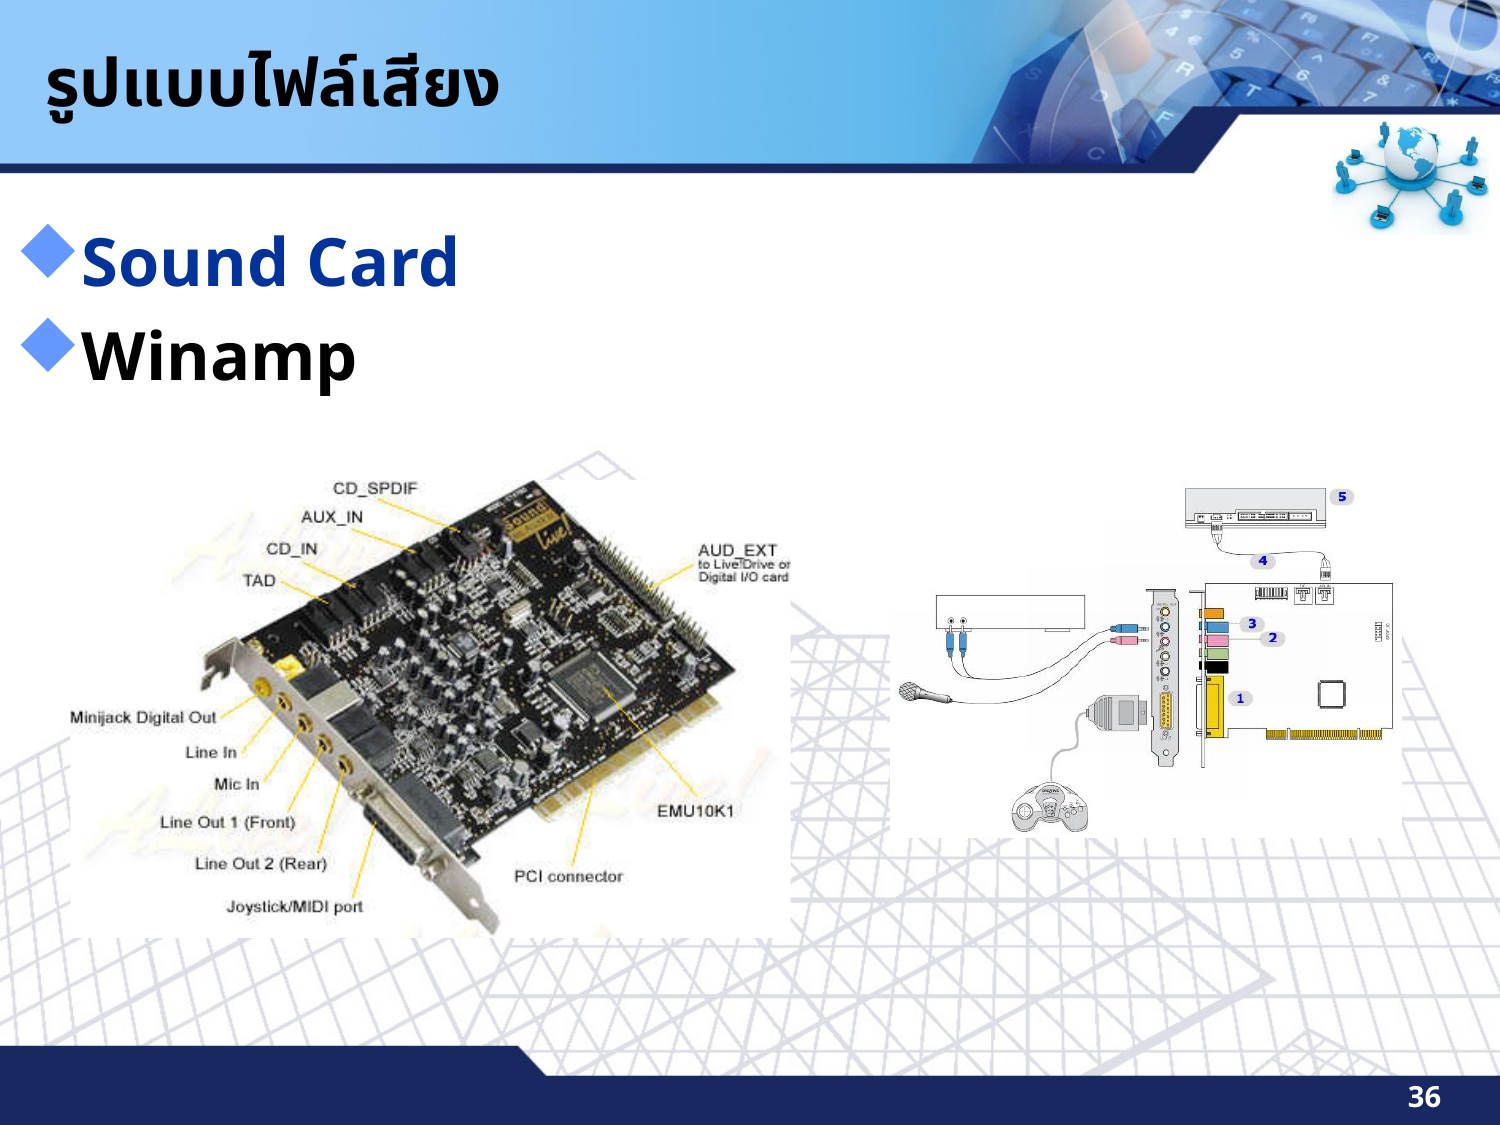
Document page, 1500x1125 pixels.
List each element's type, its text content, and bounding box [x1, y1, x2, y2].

title รูปแบบไฟล์เสียง [29, 23, 1500, 138]
picture [0, 446, 1500, 1125]
list Sound Card Winamp [0, 212, 1500, 446]
slide_number 36 [1361, 1070, 1488, 1125]
picture [0, 0, 1500, 235]
